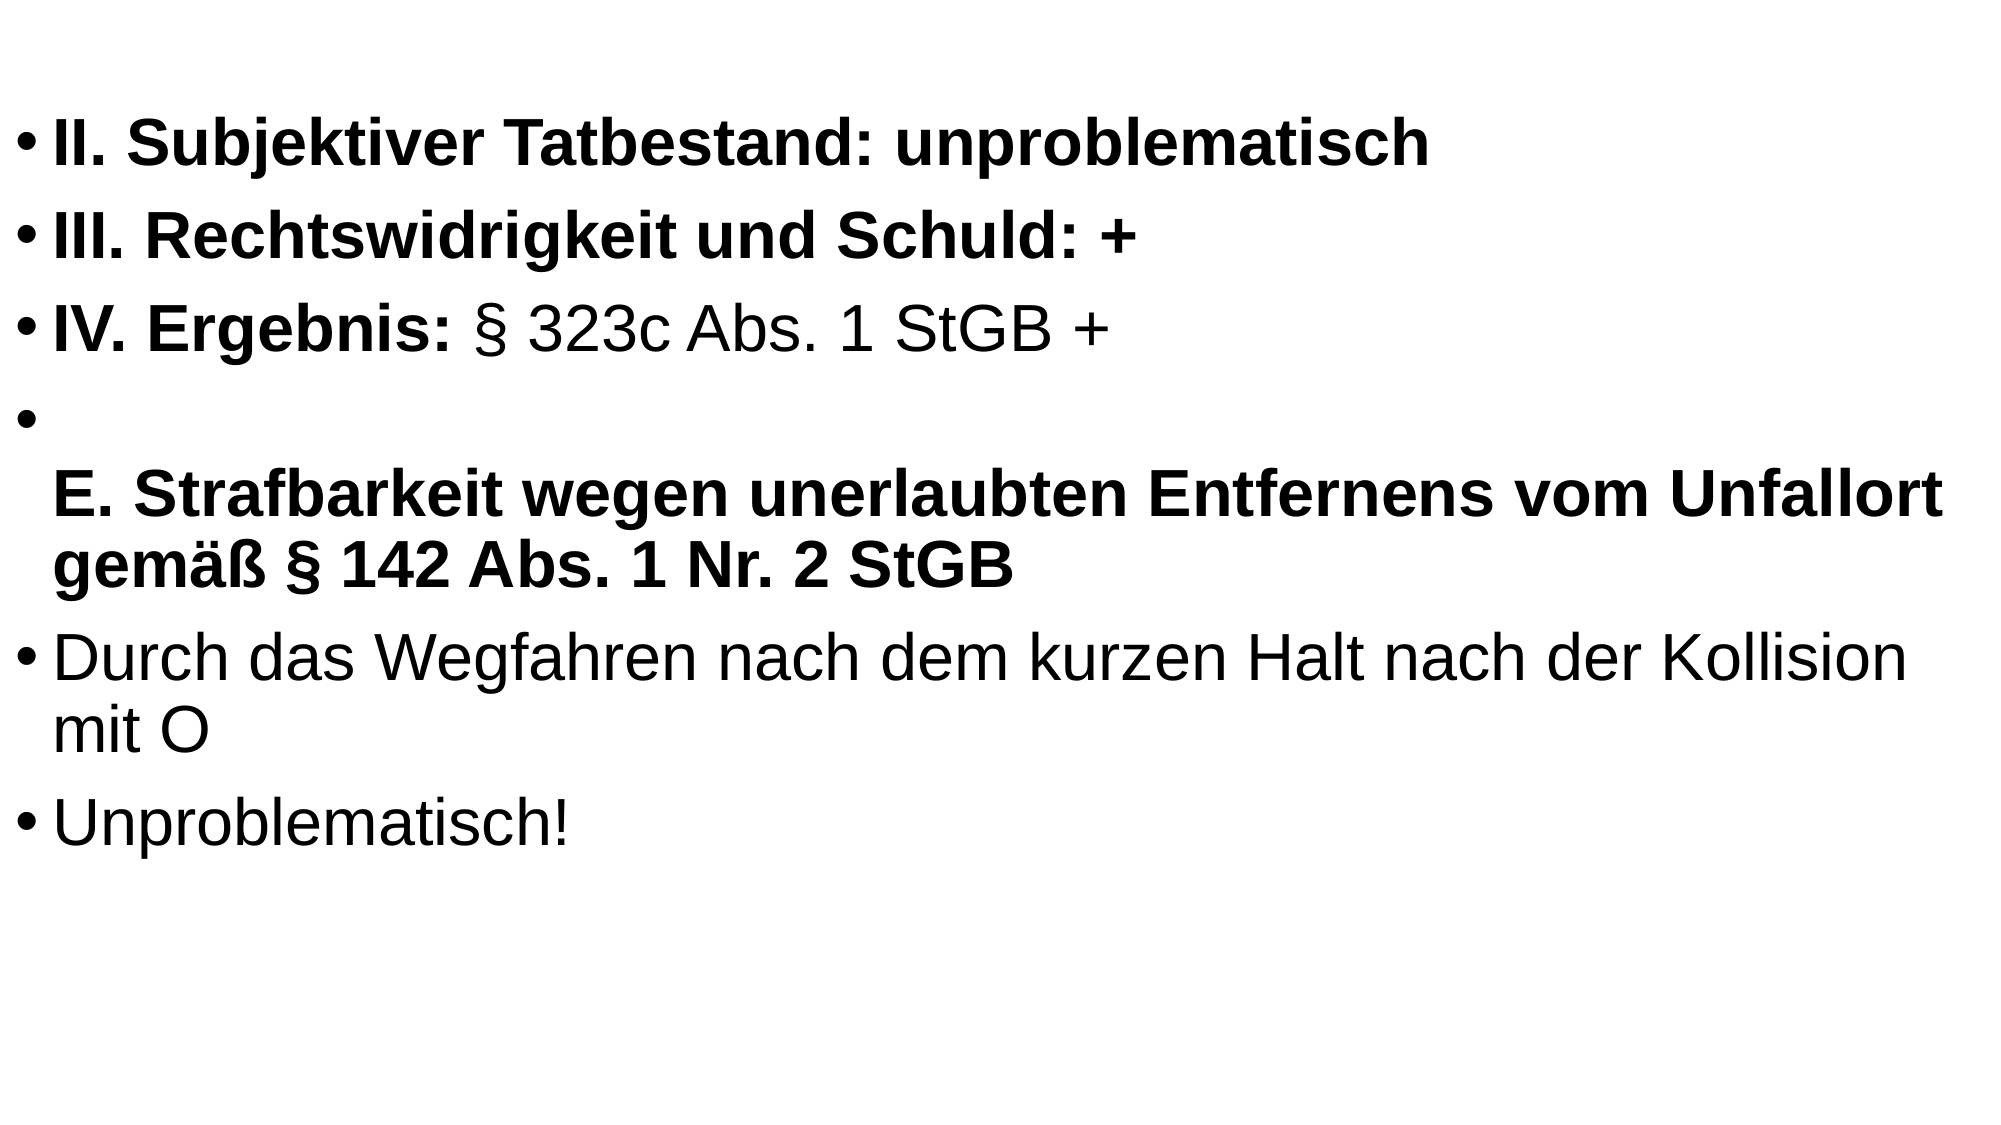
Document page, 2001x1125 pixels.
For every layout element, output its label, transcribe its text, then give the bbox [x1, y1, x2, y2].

list II. Subjektiver Tatbestand: unproblematisch III. Rechtswidrigkeit und Schuld: + IV. Ergebnis: § 323c Abs. 1 StGB + E. Strafbarkeit wegen unerlaubten Entfernens vom Unfallort gemäß § 142 Abs. 1 Nr. 2 StGB Durch das Wegfahren nach dem kurzen Halt nach der Kollision mit O Unproblematisch! [0, 0, 2000, 1125]
